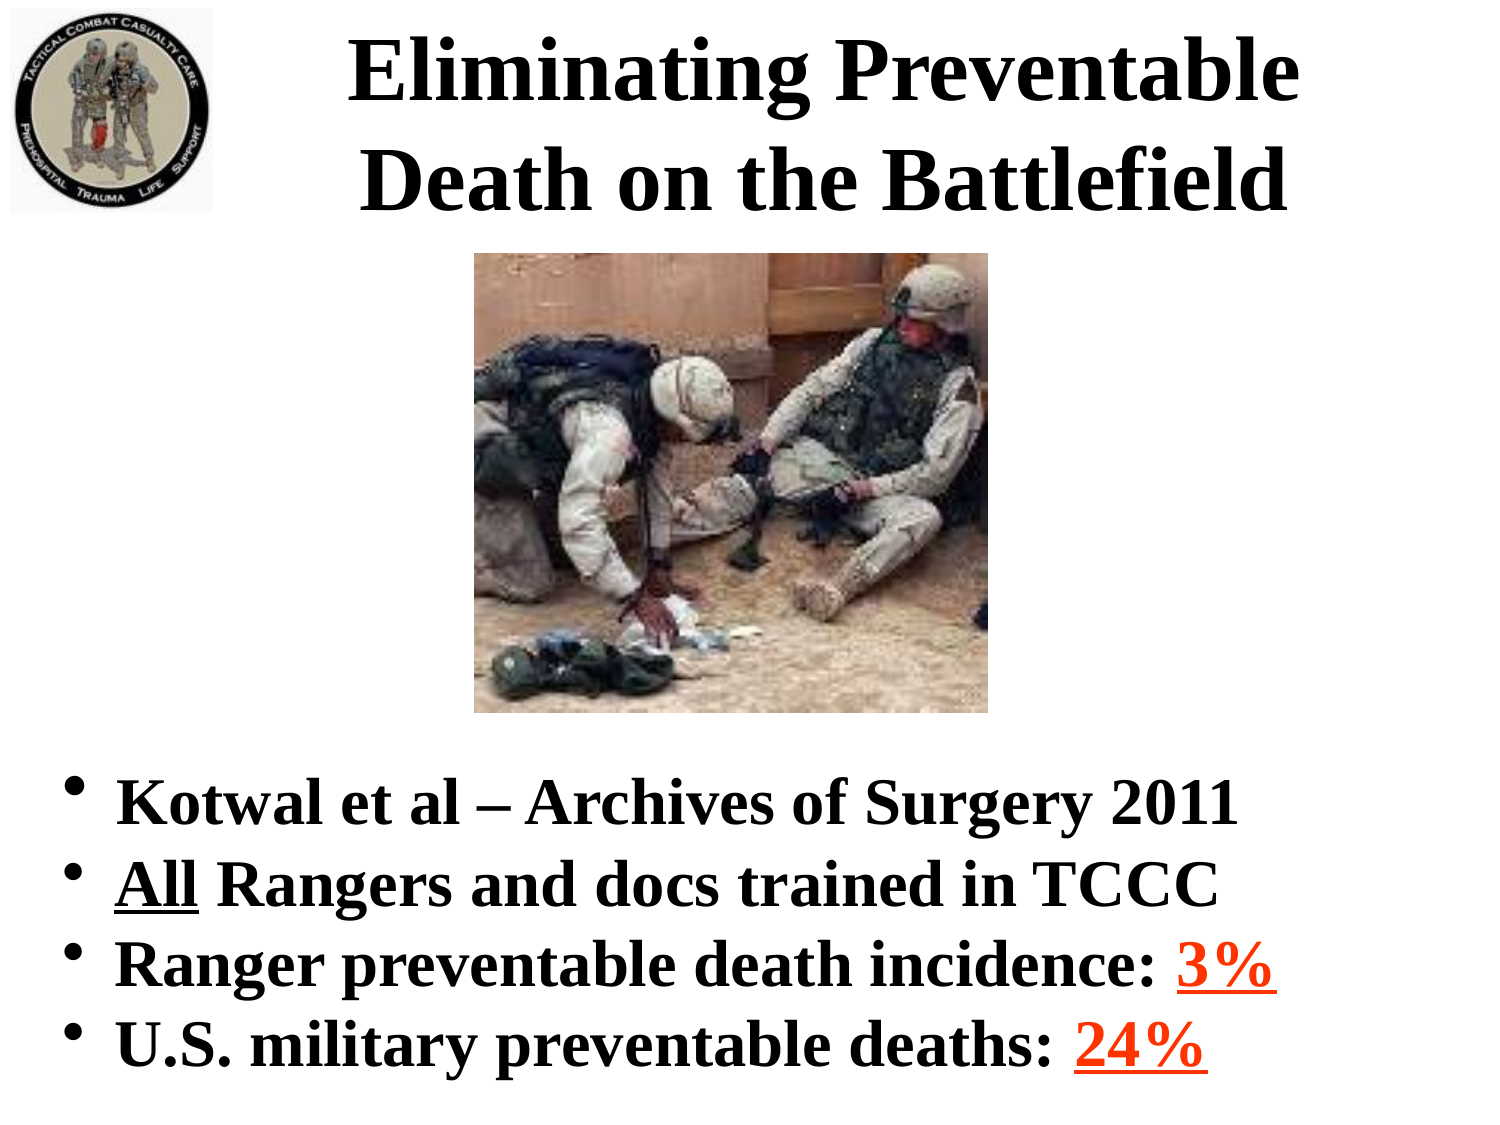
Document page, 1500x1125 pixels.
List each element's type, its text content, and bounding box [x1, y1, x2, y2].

picture [474, 253, 988, 713]
title Eliminating Preventable Death on the Battlefield [262, 24, 1388, 213]
text_box Kotwal et al – Archives of Surgery 2011 All Rangers and docs trained in TCCC Ranger preventable death incidence: 3% U.S. military preventable deaths: 24% [47, 742, 1293, 1088]
picture [10, 8, 213, 213]
